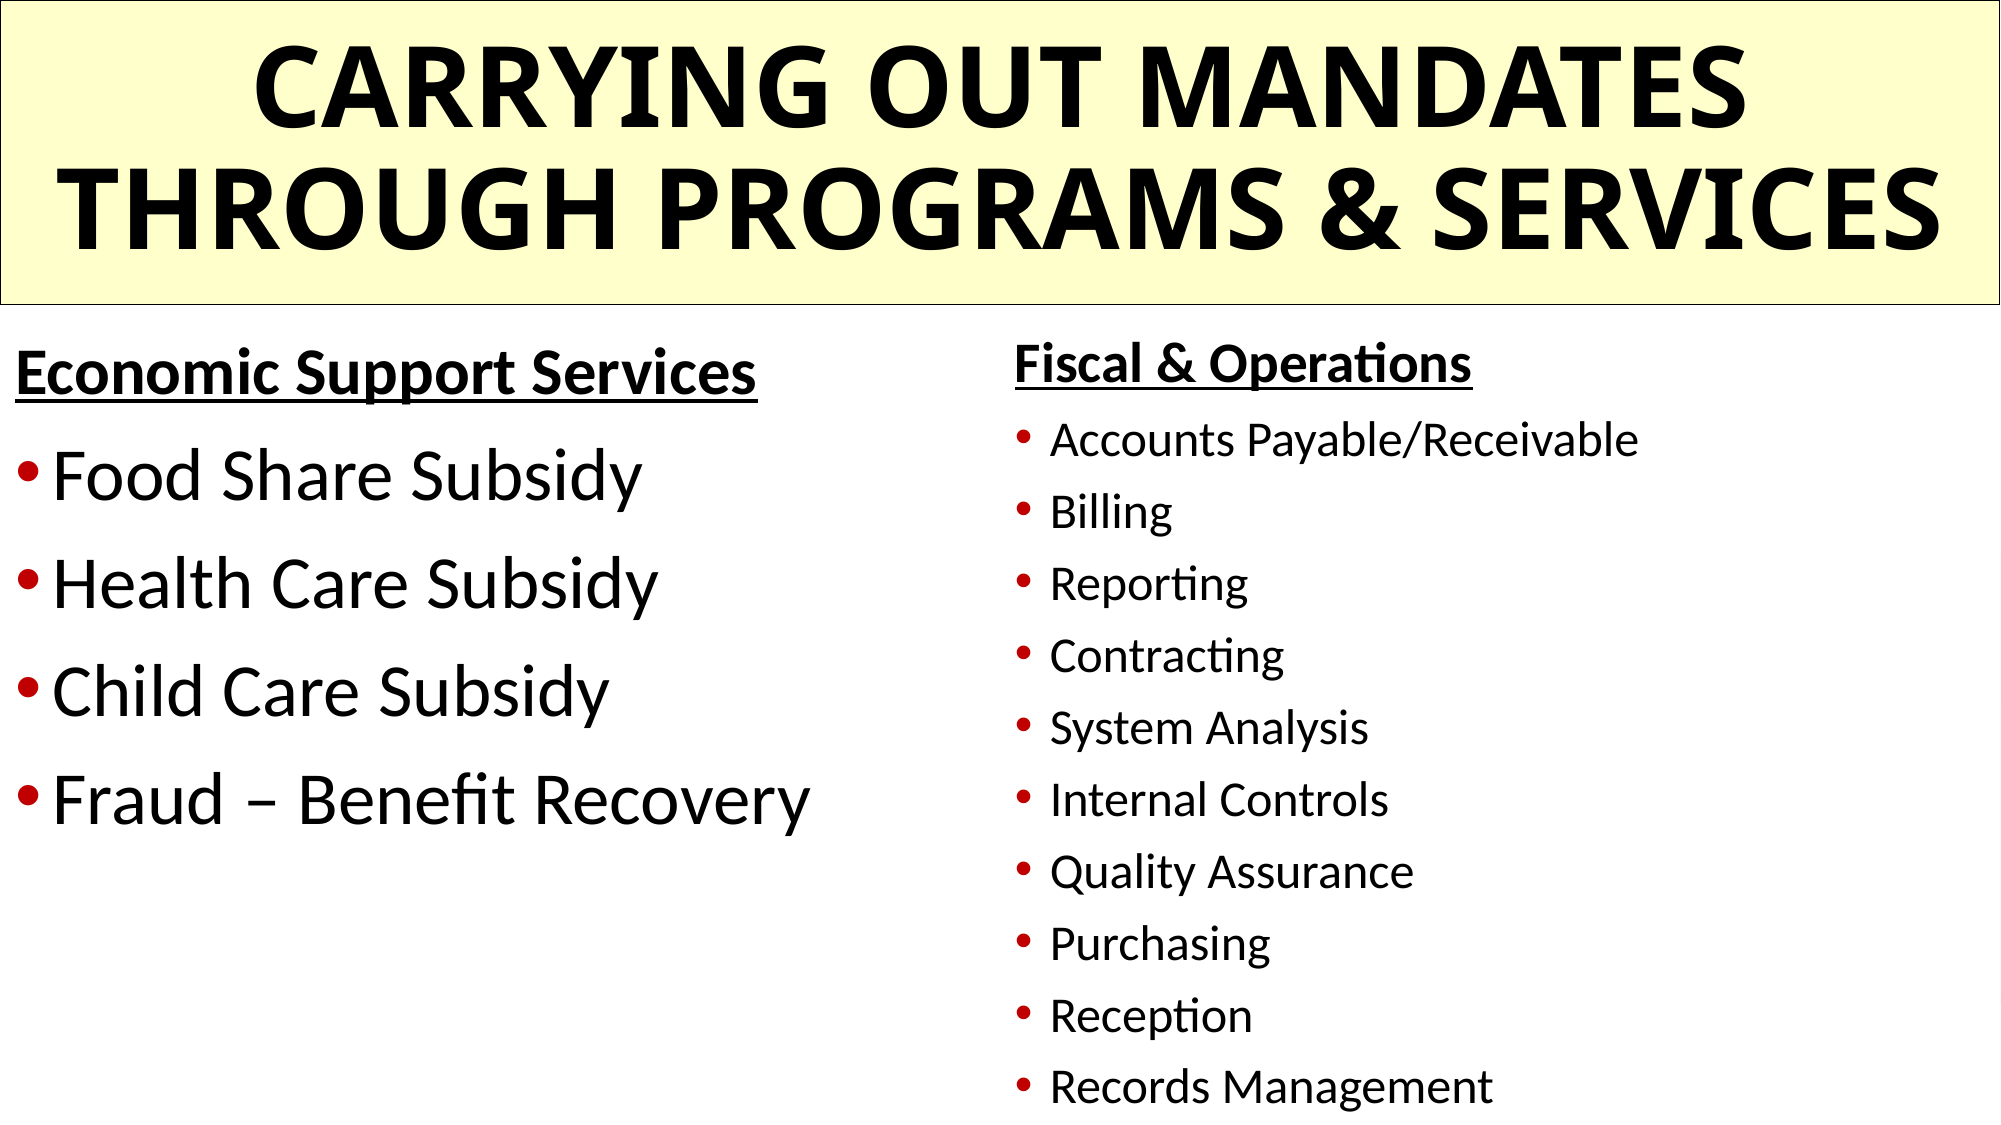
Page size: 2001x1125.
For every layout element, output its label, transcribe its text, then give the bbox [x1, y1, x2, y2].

list Economic Support Services Food Share Subsidy Health Care Subsidy Child Care Subsidy Fraud – Benefit Recovery [0, 305, 999, 1125]
text_box Fiscal & Operations Accounts Payable/Receivable Billing Reporting Contracting System Analysis Internal Controls Quality Assurance Purchasing Reception Records Management [999, 305, 2000, 1125]
title Carrying out Mandates through Programs & Services [0, 0, 2000, 305]
